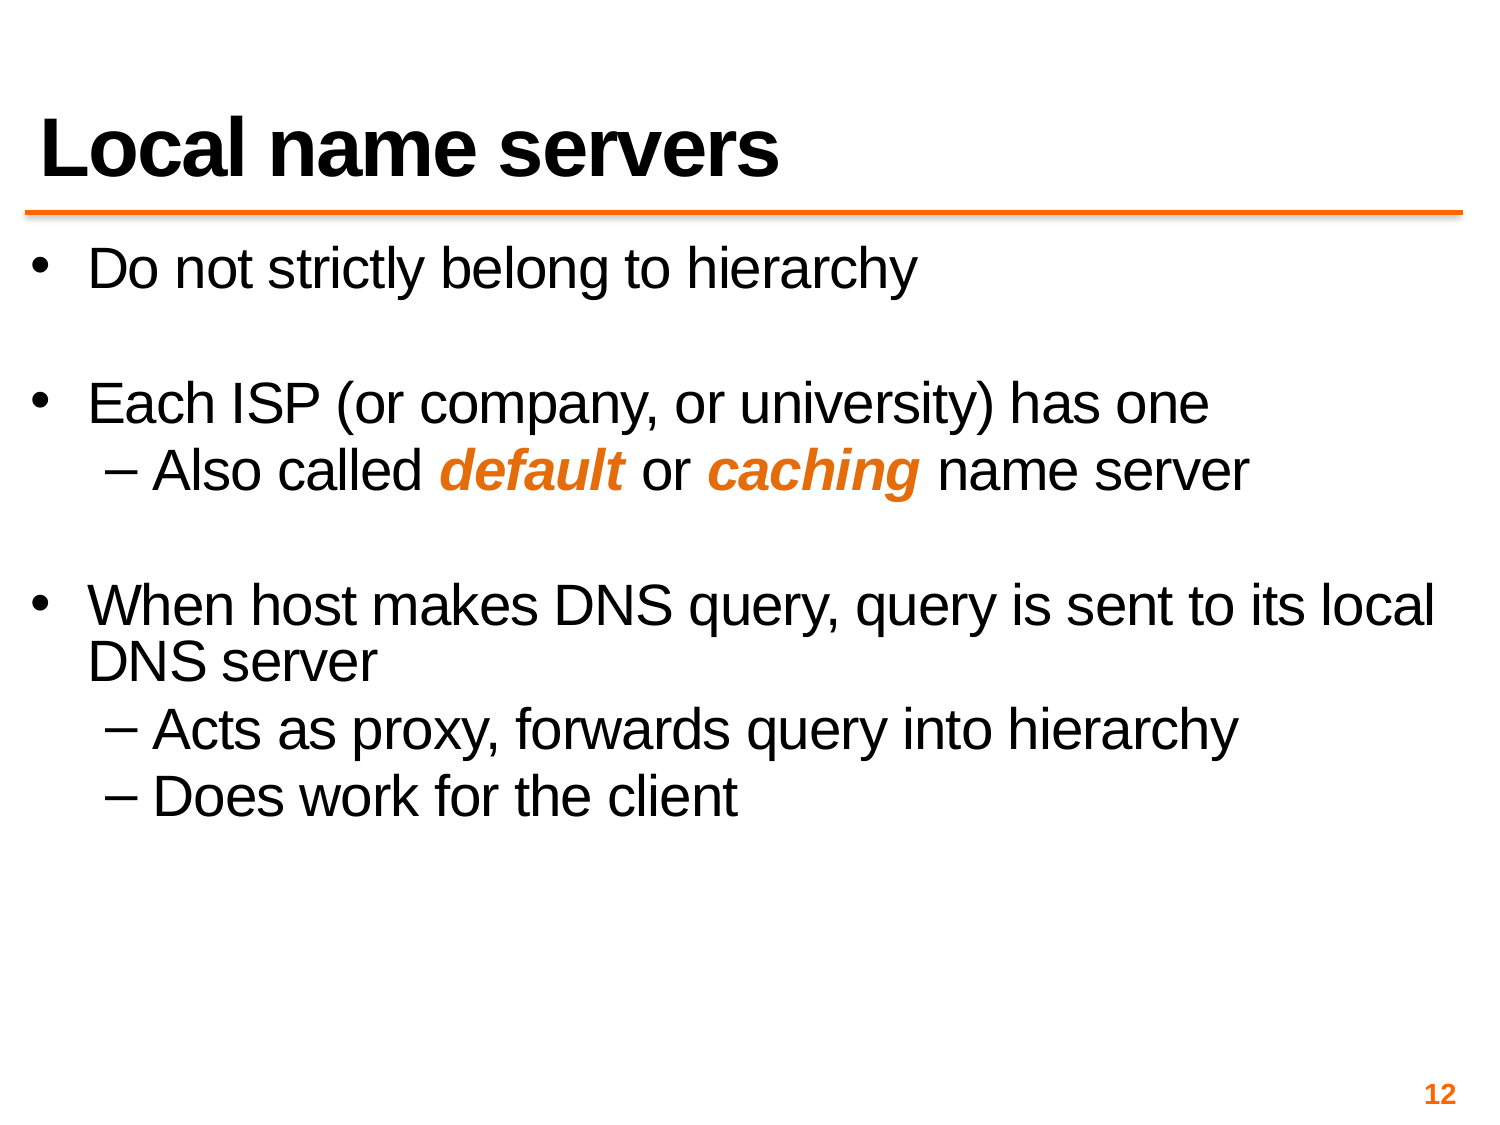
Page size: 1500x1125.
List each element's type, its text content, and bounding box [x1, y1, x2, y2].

title Local name servers [24, 24, 1463, 201]
slide_number 12 [1112, 1074, 1463, 1110]
list Do not strictly belong to hierarchy Each ISP (or company, or university) has one Also called default or caching name server When host makes DNS query, query is sent to its local DNS server Acts as proxy, forwards query into hierarchy Does work for the client [24, 237, 1463, 1063]
